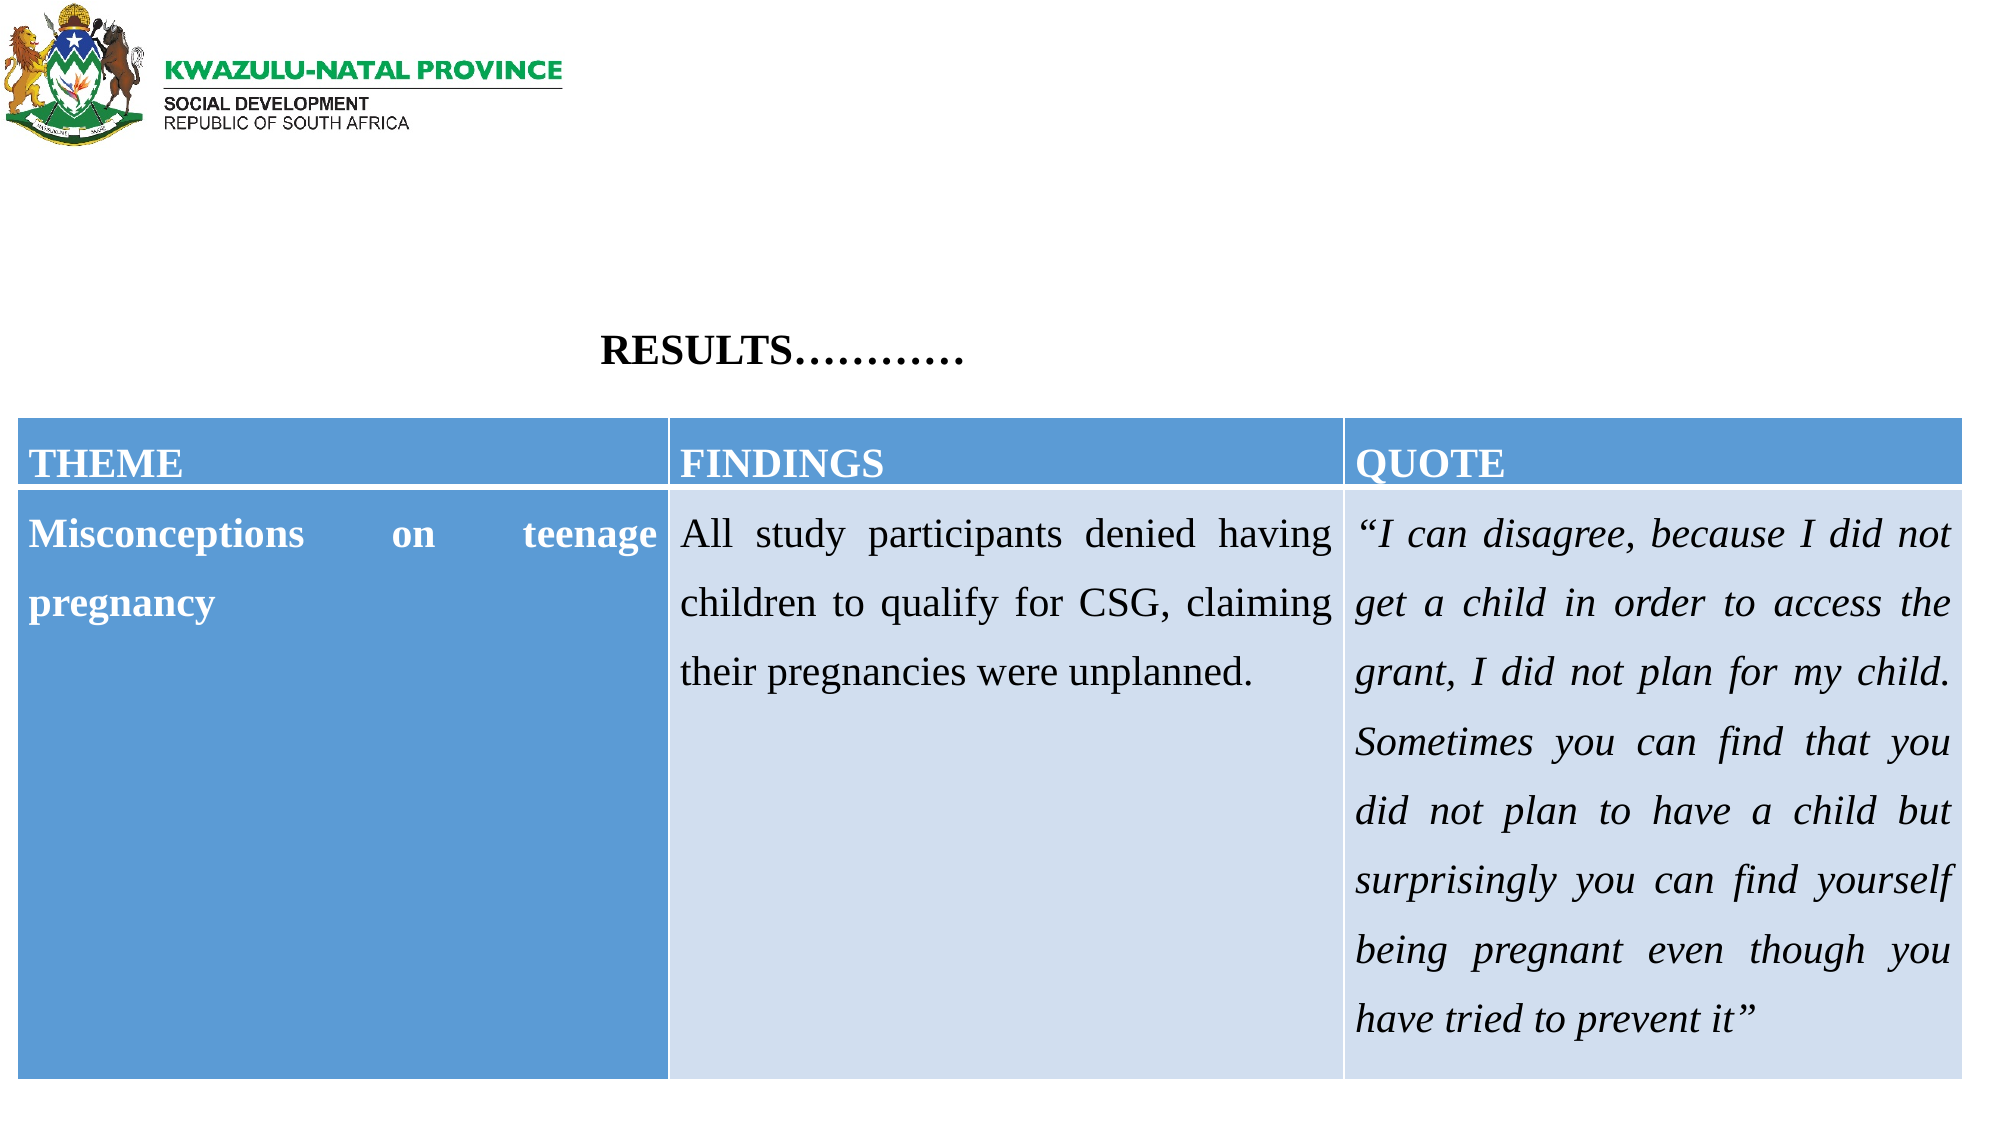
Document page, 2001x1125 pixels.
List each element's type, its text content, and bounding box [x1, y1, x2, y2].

table_header QUOTE [1345, 418, 1962, 484]
table_cell “I can disagree, because I did not get a child in order to access the grant, I did not plan for my child. Sometimes you can find that you did not plan to have a child but surprisingly you can find yourself being pregnant even though you have tried to prevent it” [1345, 490, 1962, 1079]
table_header FINDINGS [670, 418, 1343, 484]
title RESULTS………… [137, 147, 1863, 385]
table_cell All study participants denied having children to qualify for CSG, claiming their pregnancies were unplanned. [670, 490, 1343, 1079]
table_header THEME [18, 418, 668, 484]
picture [1, 0, 565, 148]
table_cell Misconceptions on teenage pregnancy [18, 490, 668, 1079]
